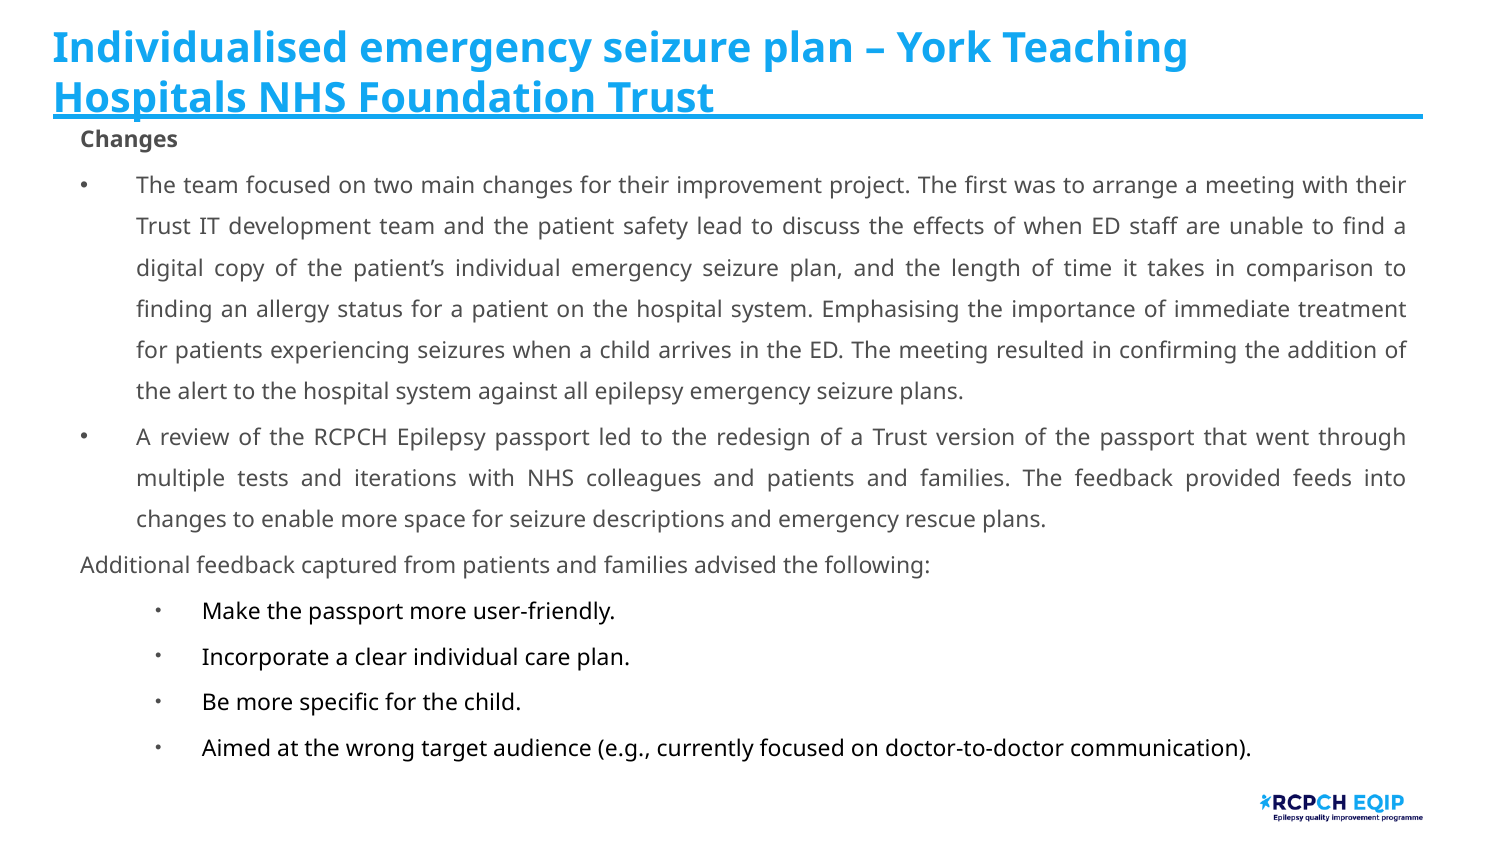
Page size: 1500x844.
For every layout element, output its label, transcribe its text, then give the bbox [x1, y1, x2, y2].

list Changes The team focused on two main changes for their improvement project. The first was to arrange a meeting with their Trust IT development team and the patient safety lead to discuss the effects of when ED staff are unable to find a digital copy of the patient’s individual emergency seizure plan, and the length of time it takes in comparison to finding an allergy status for a patient on the hospital system. Emphasising the importance of immediate treatment for patients experiencing seizures when a child arrives in the ED. The meeting resulted in confirming the addition of the alert to the hospital system against all epilepsy emergency seizure plans. A review of the RCPCH Epilepsy passport led to the redesign of a Trust version of the passport that went through multiple tests and iterations with NHS colleagues and patients and families. The feedback provided feeds into changes to enable more space for seizure descriptions and emergency rescue plans. Additional feedback captured from patients and families advised the following: Make the passport more user-friendly. Incorporate a clear individual care plan. Be more specific for the child. Aimed at the wrong target audience (e.g., currently focused on doctor-to-doctor communication). [64, 117, 1424, 844]
title Individualised emergency seizure plan – York Teaching Hospitals NHS Foundation Trust [37, 32, 1388, 111]
